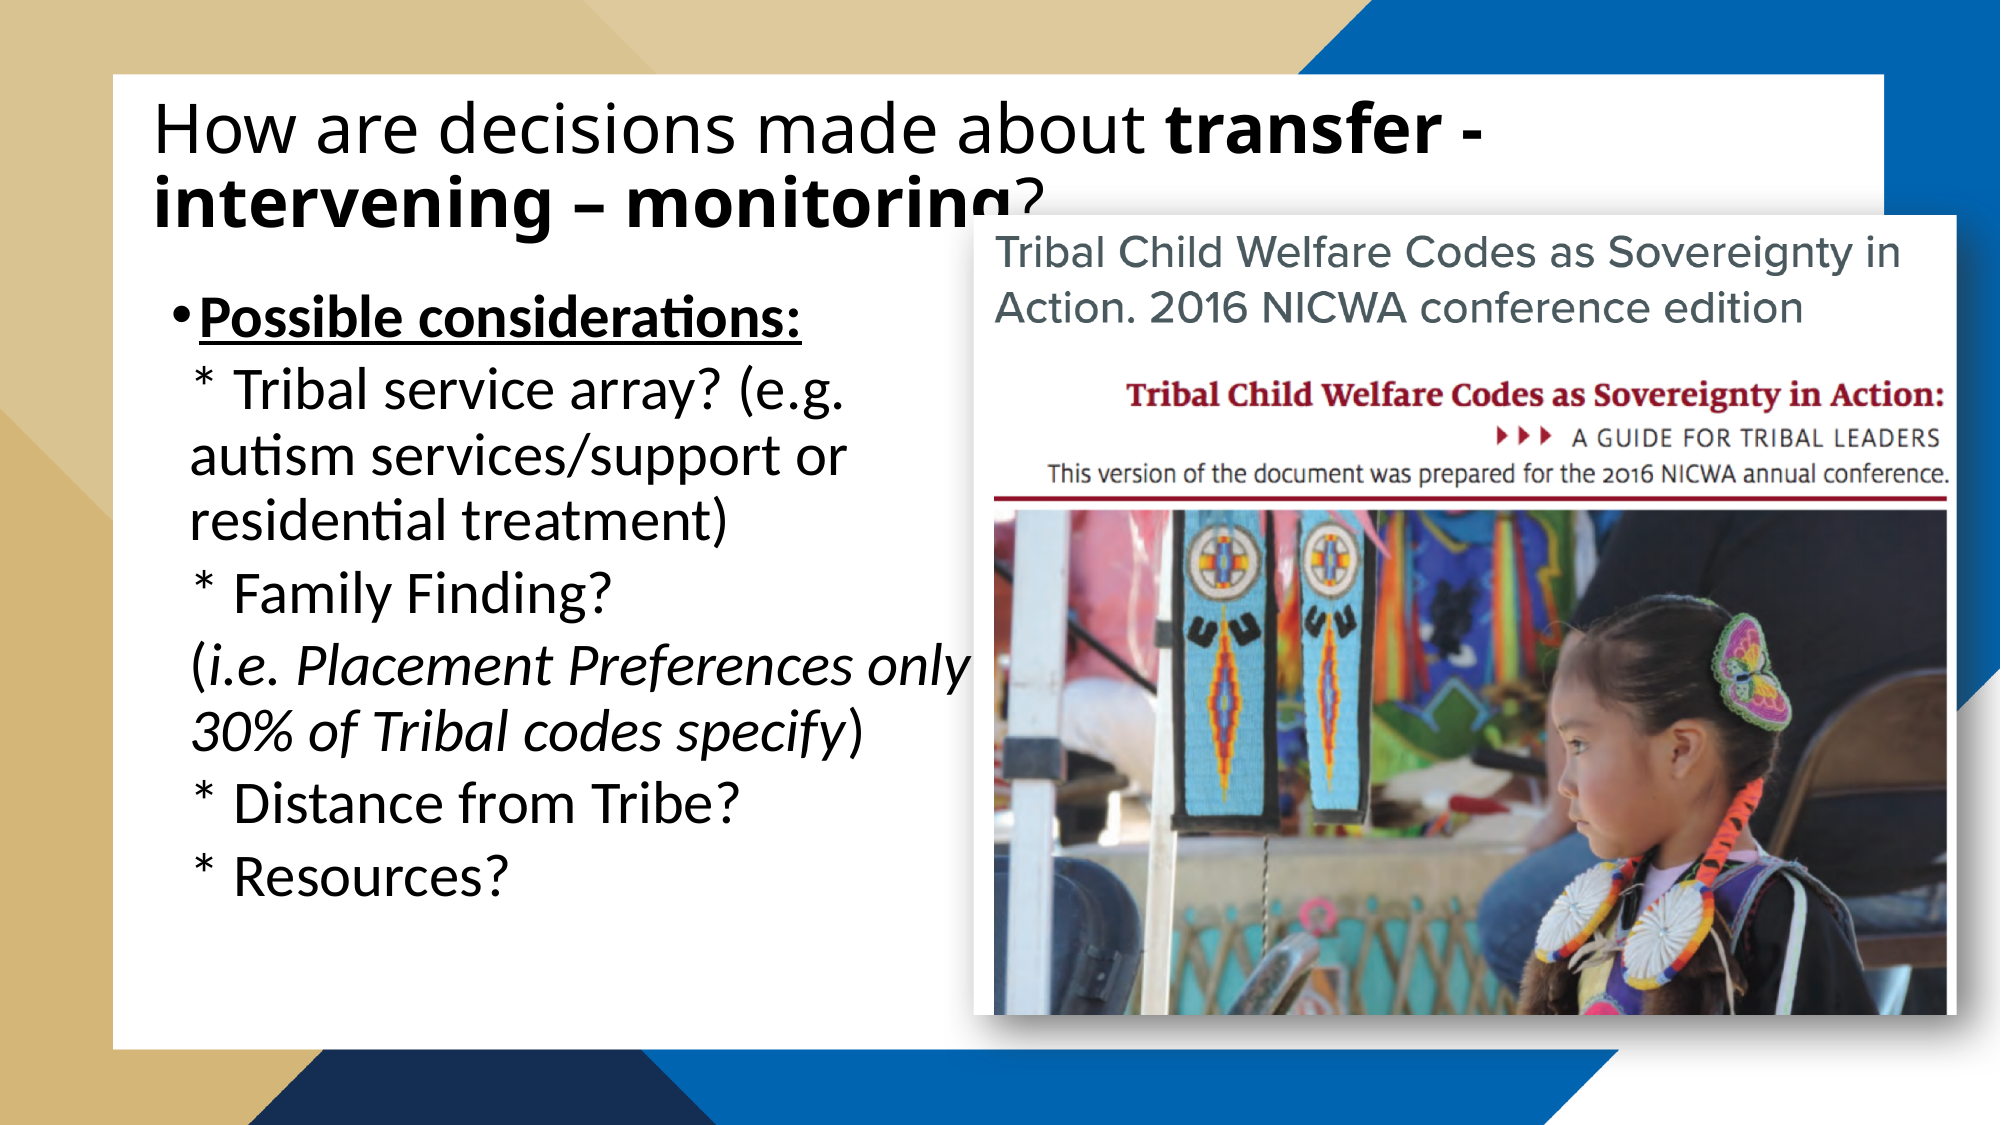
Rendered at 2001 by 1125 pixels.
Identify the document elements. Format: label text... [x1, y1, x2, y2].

list Possible considerations: * Tribal service array? (e.g. autism services/support or residential treatment) * Family Finding? (i.e. Placement Preferences only 30% of Tribal codes specify) * Distance from Tribe? * Resources? [101, 277, 956, 982]
picture [0, 0, 2000, 1125]
title How are decisions made about transfer - intervening – monitoring? [137, 59, 1863, 277]
